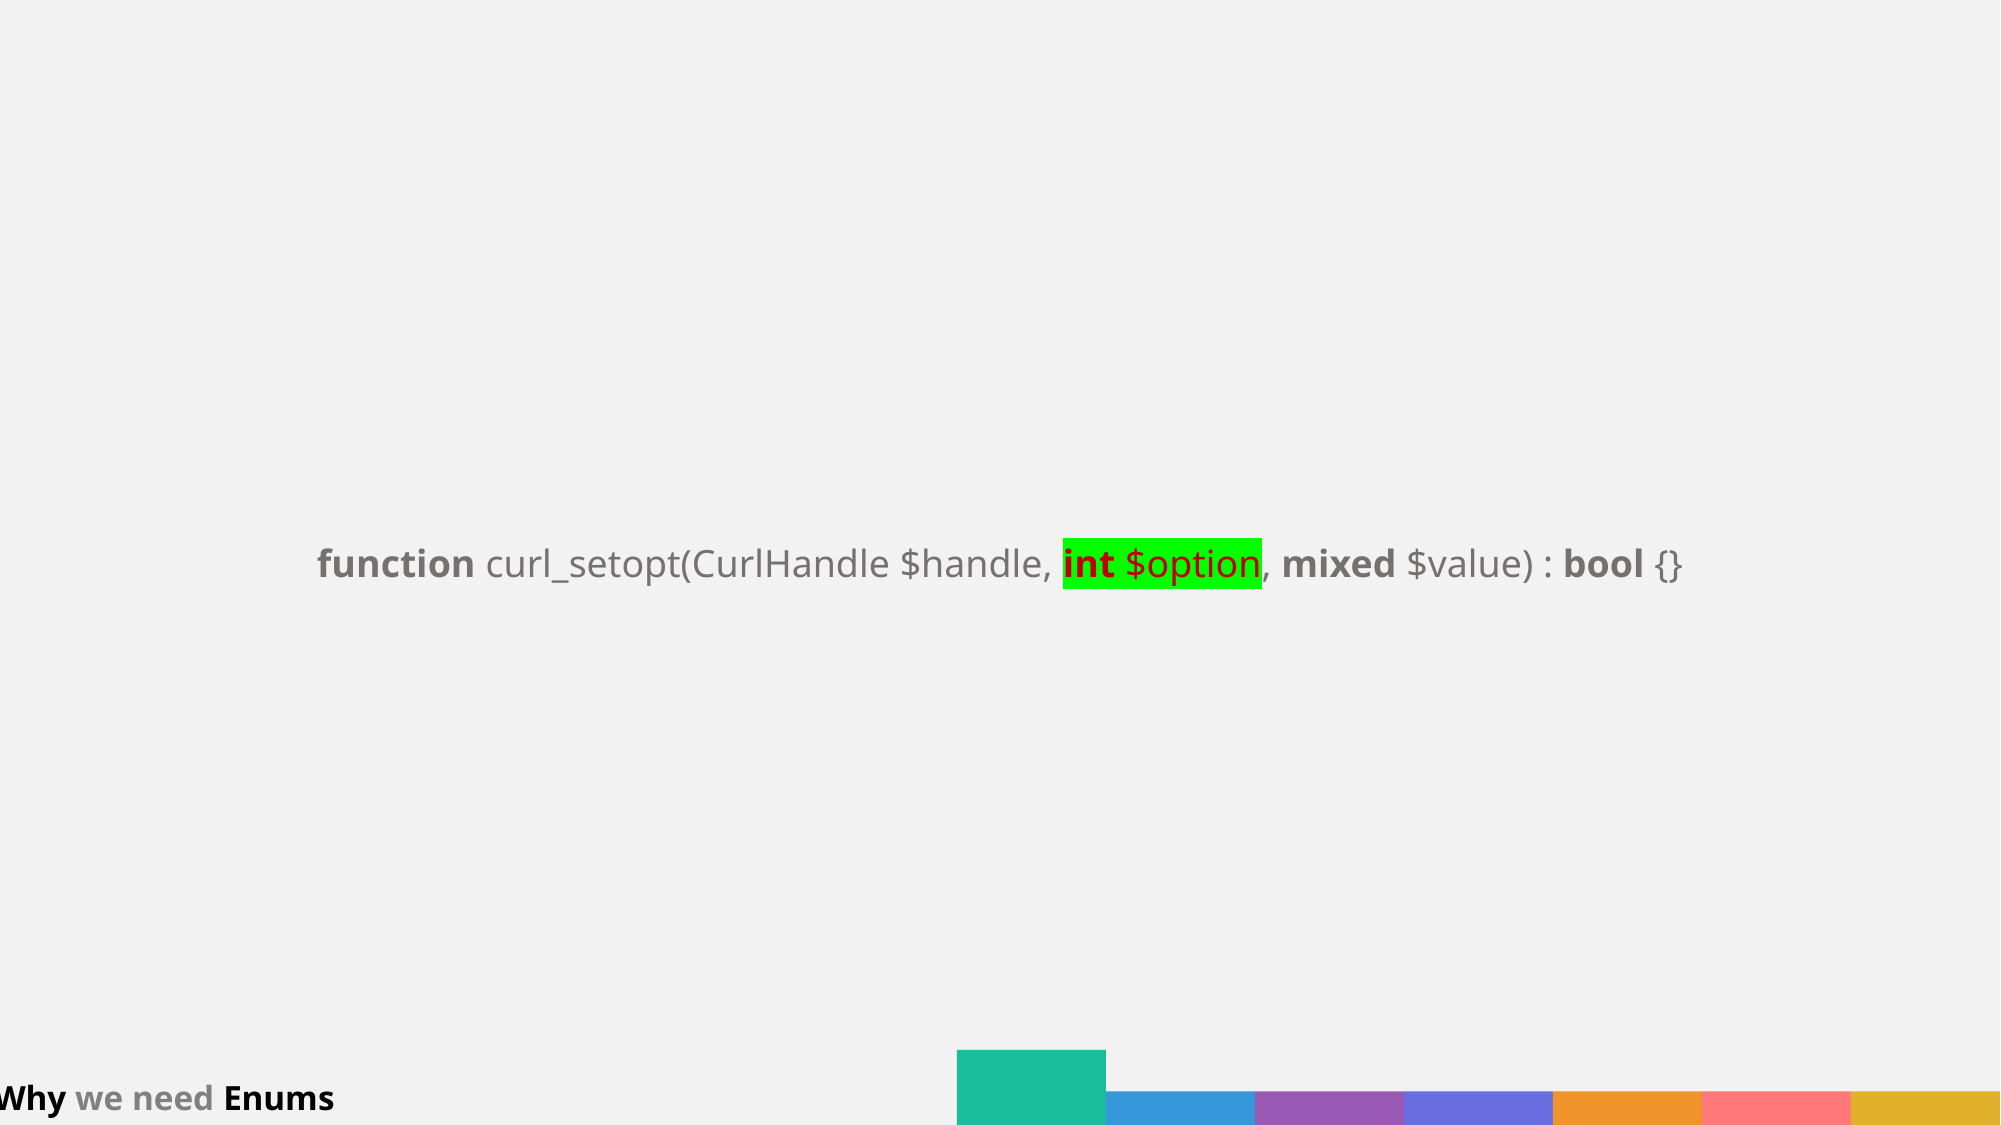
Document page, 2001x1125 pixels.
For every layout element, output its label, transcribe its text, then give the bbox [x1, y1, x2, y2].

text_box [956, 1049, 1107, 1125]
text_box [1254, 1090, 1403, 1125]
text_box [1403, 1090, 1552, 1125]
text_box Why we need Enums [0, 1069, 350, 1125]
text_box [1850, 1090, 2000, 1125]
text_box function curl_setopt(CurlHandle $handle, int $option, mixed $value) : bool {} [301, 532, 1699, 593]
text_box [1105, 1090, 1254, 1125]
text_box [1701, 1090, 1850, 1125]
text_box [1552, 1090, 1701, 1125]
